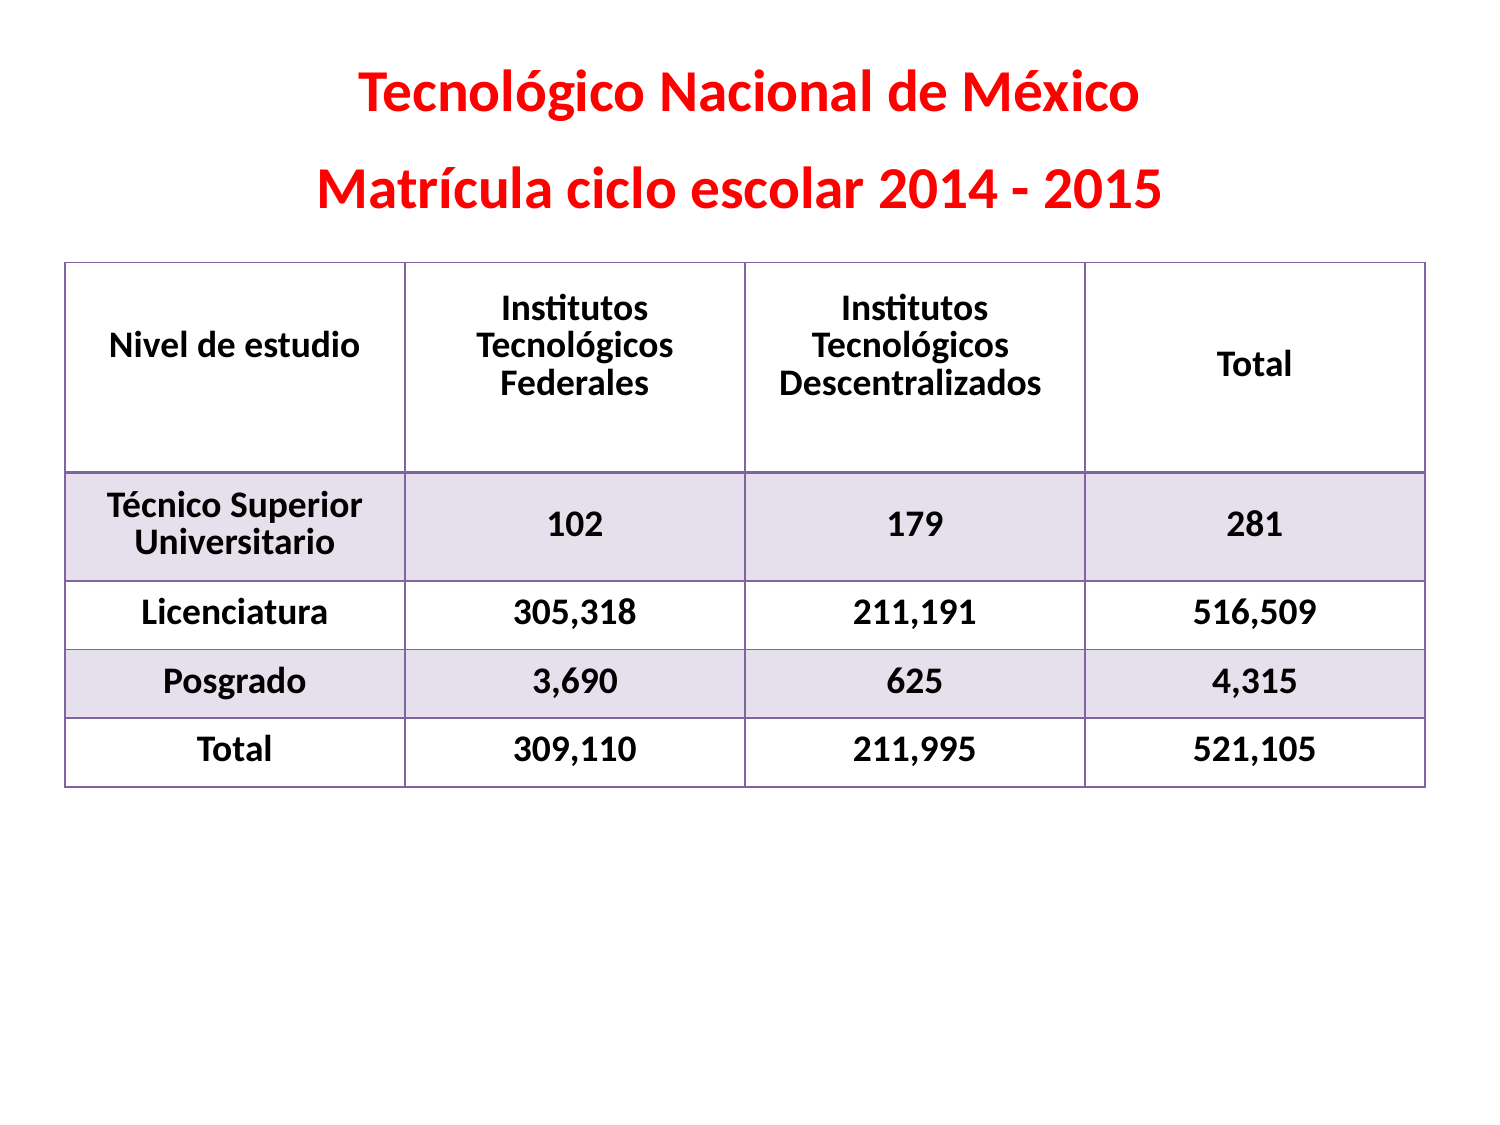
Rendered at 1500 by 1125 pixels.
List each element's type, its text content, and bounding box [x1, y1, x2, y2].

table_cell 3,690 [406, 650, 744, 717]
table_header Total [1086, 263, 1424, 471]
table_cell 625 [746, 650, 1084, 717]
table_header Institutos Tecnológicos Descentralizados [746, 263, 1084, 471]
table_cell 102 [406, 474, 744, 580]
table_cell 309,110 [406, 719, 744, 786]
title Tecnológico Nacional de México Matrícula ciclo escolar 2014 - 2015 [75, 45, 1425, 233]
table_header Nivel de estudio [66, 263, 404, 471]
table_cell 211,995 [746, 719, 1084, 786]
table_cell Licenciatura [66, 582, 404, 649]
table_cell 211,191 [746, 582, 1084, 649]
table_cell 179 [746, 474, 1084, 580]
table_cell 281 [1086, 474, 1424, 580]
table_cell Técnico Superior Universitario [66, 474, 404, 580]
table_cell 516,509 [1086, 582, 1424, 649]
table_cell 521,105 [1086, 719, 1424, 786]
table_header Institutos Tecnológicos Federales [406, 263, 744, 471]
table_cell 305,318 [406, 582, 744, 649]
table_cell 4,315 [1086, 650, 1424, 717]
table_cell Posgrado [66, 650, 404, 717]
table_cell Total [66, 719, 404, 786]
